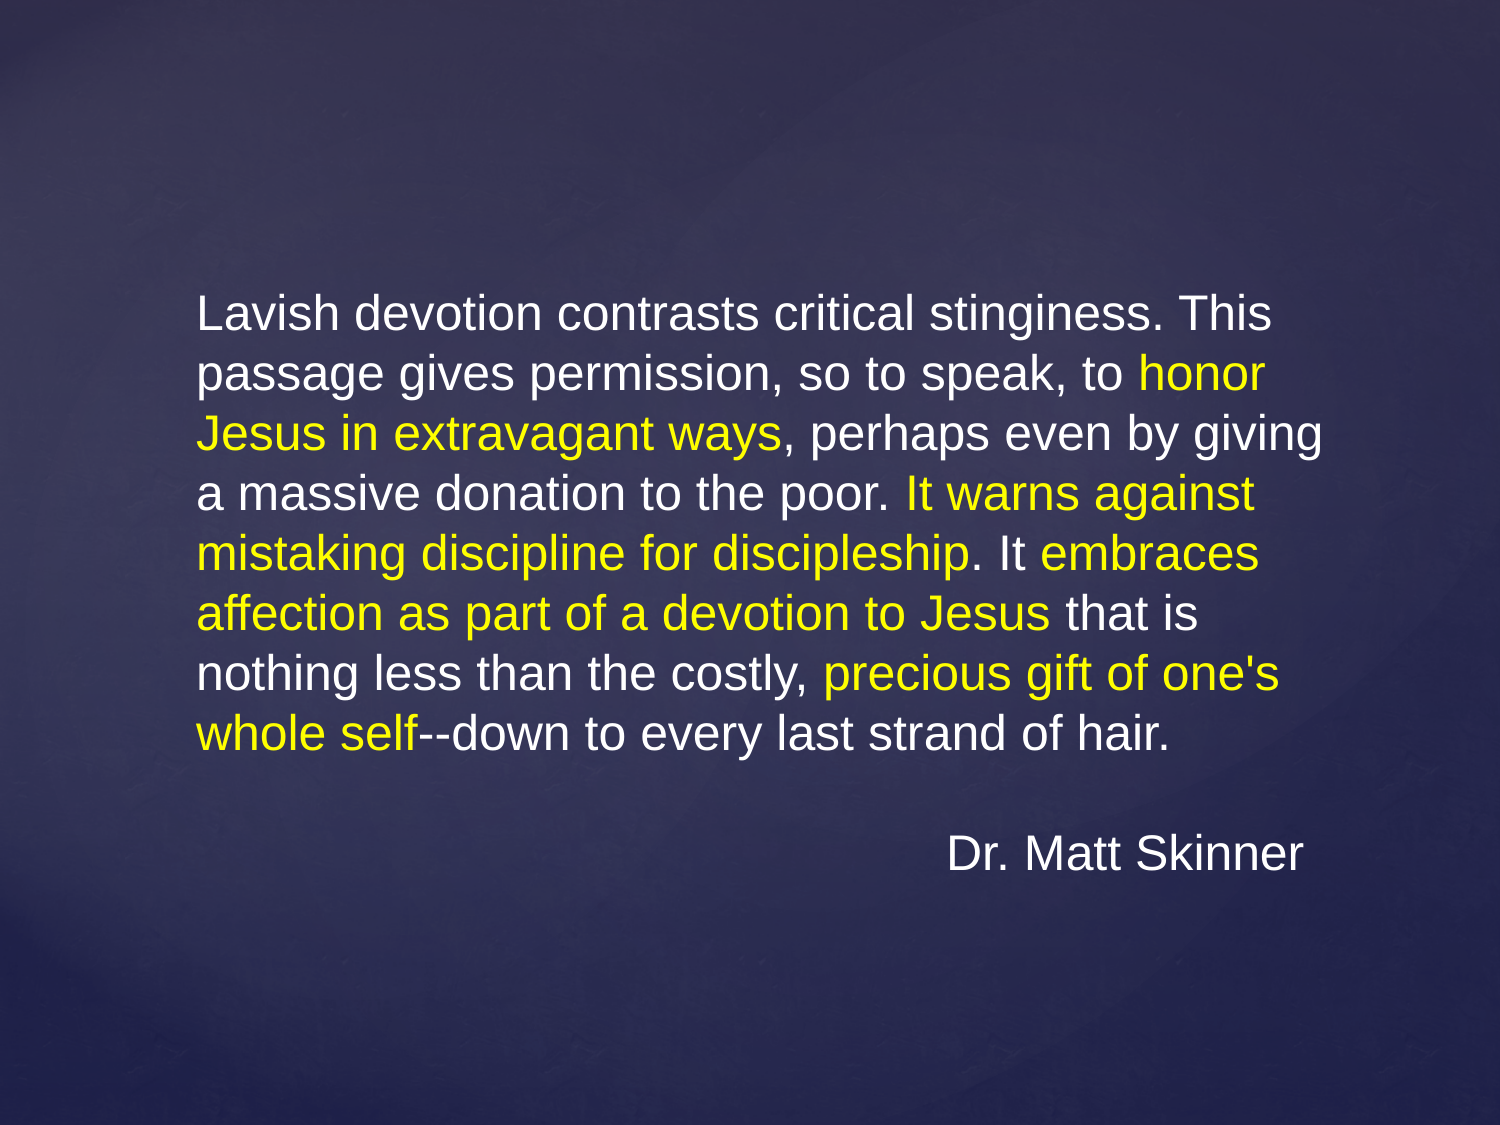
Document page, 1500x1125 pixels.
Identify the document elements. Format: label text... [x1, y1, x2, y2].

text_box Lavish devotion contrasts critical stinginess. This passage gives permission, so to speak, to honor Jesus in extravagant ways, perhaps even by giving a massive donation to the poor. It warns against mistaking discipline for discipleship. It embraces affection as part of a devotion to Jesus that is nothing less than the costly, precious gift of one's whole self--down to every last strand of hair. Dr. Matt Skinner [181, 273, 1346, 889]
